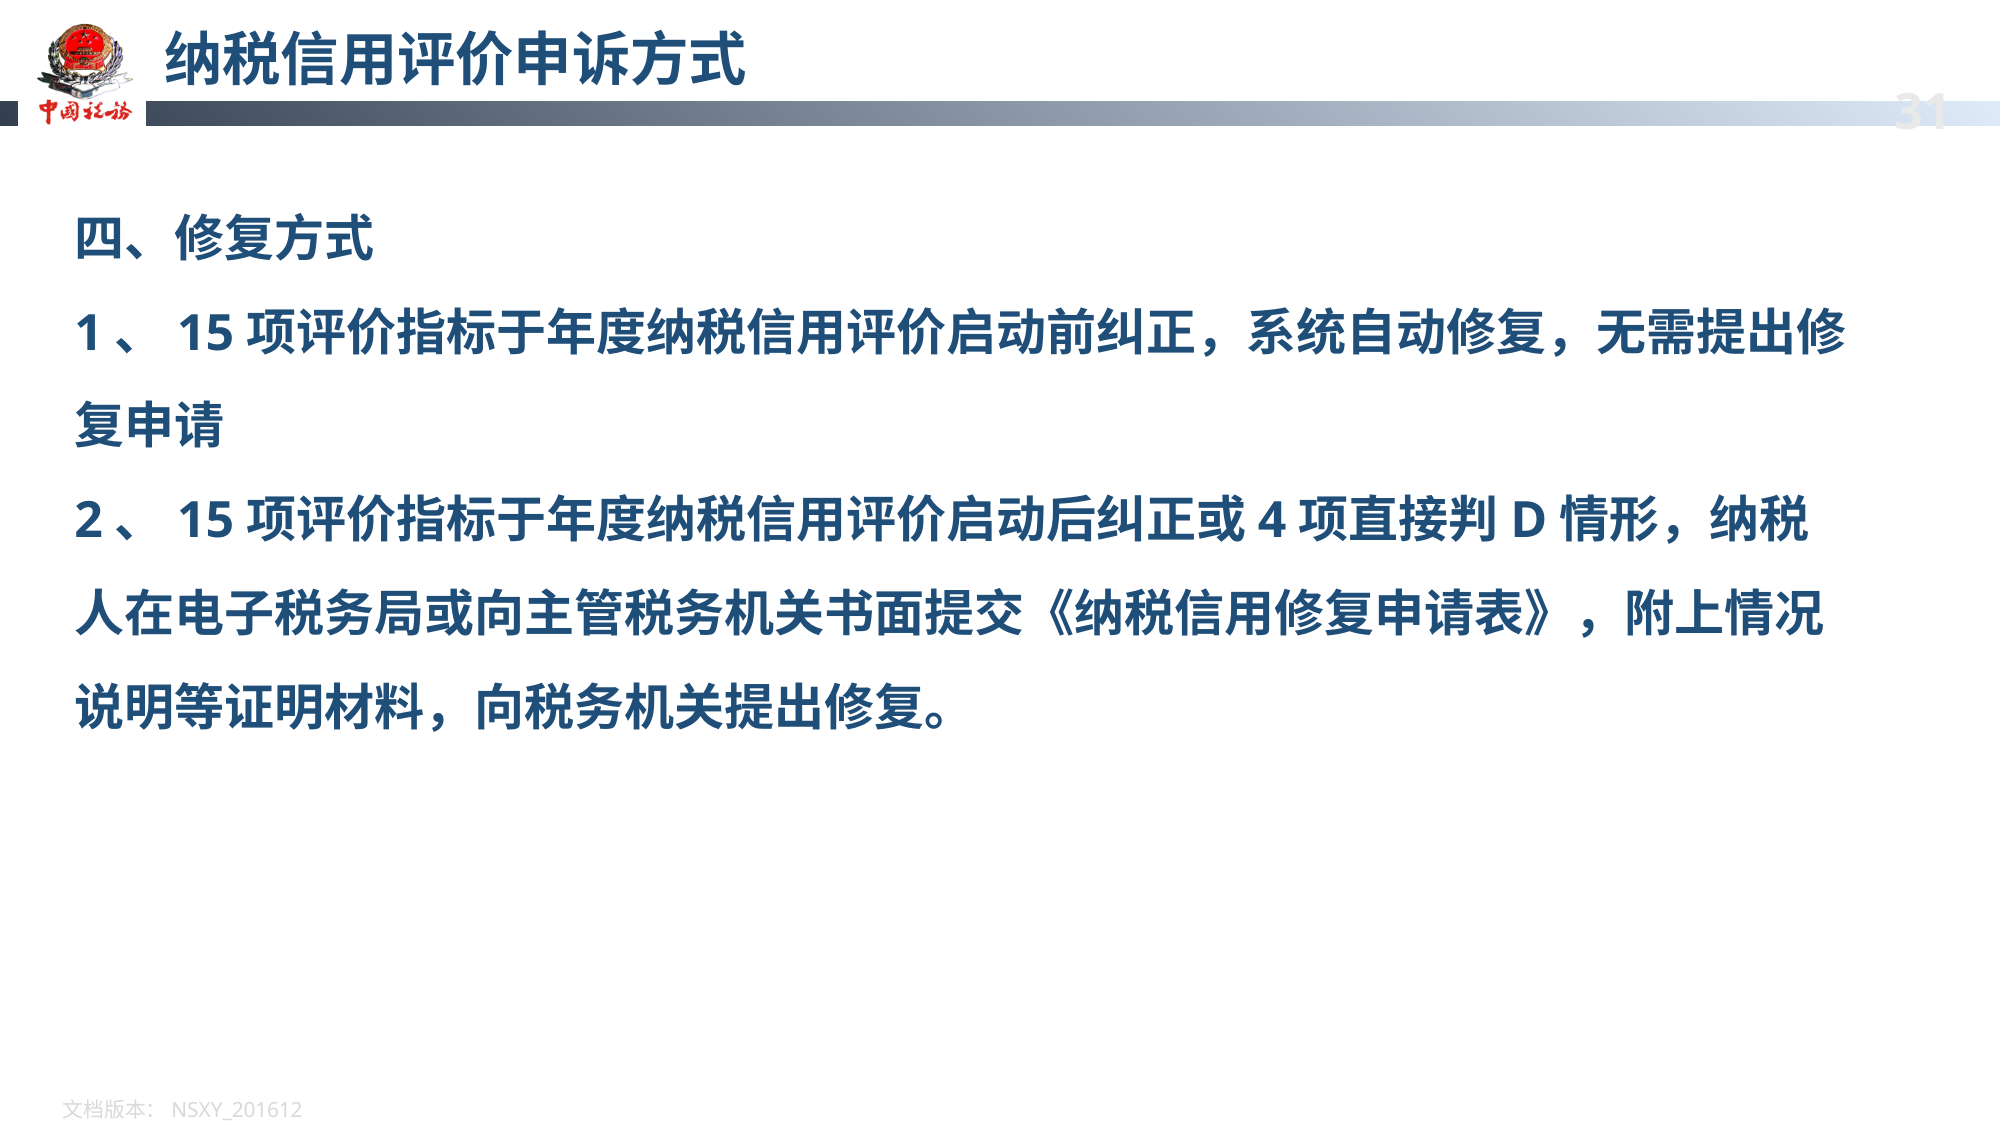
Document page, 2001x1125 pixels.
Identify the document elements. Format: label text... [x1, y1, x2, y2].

title 纳税信用评价申诉方式 [149, 21, 1827, 102]
picture [19, 19, 145, 125]
text_box 四、修复方式 1、15项评价指标于年度纳税信用评价启动前纠正，系统自动修复，无需提出修复申请 2、15项评价指标于年度纳税信用评价启动后纠正或4项直接判D情形，纳税人在电子税务局或向主管税务机关书面提交《纳税信用修复申请表》，附上情况说明等证明材料，向税务机关提出修复。 [59, 165, 1868, 897]
